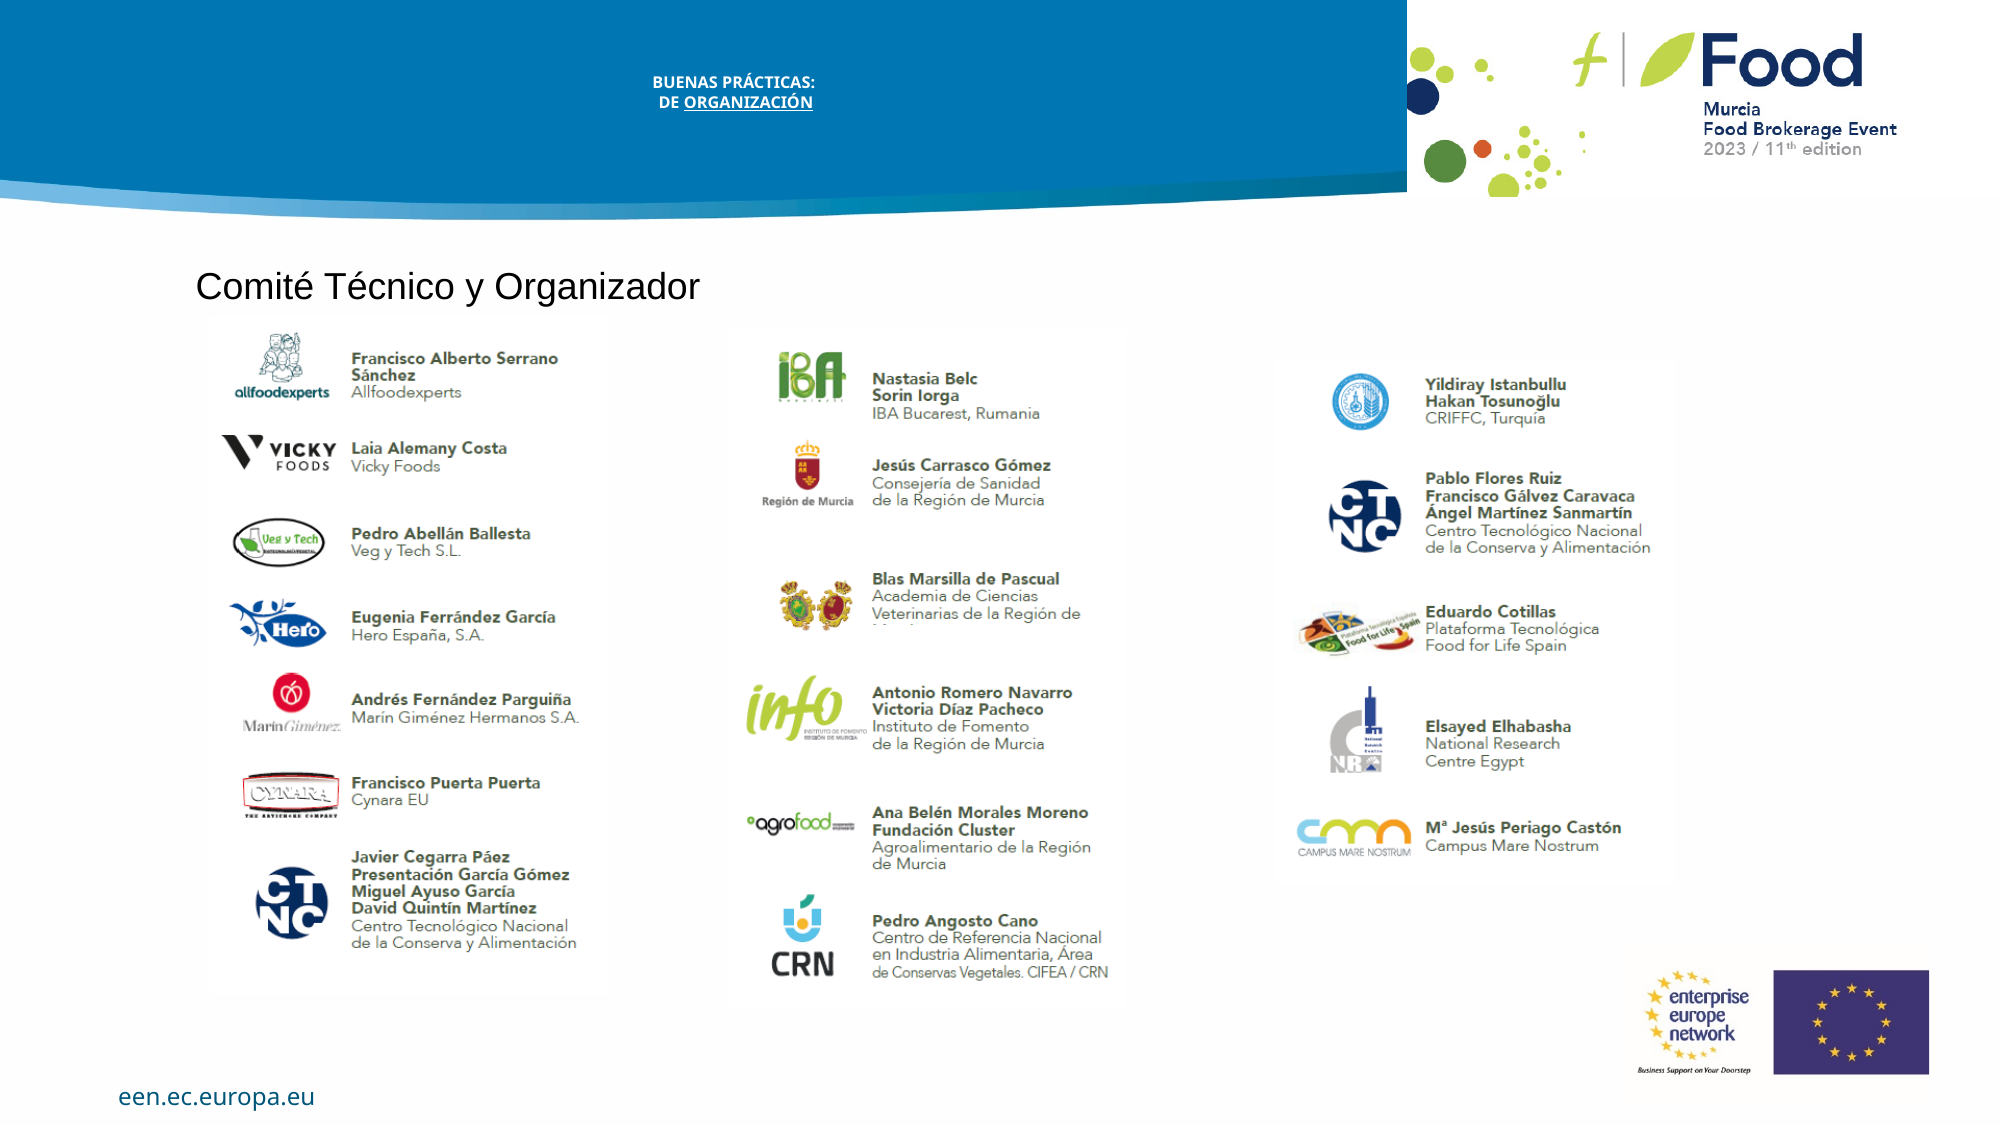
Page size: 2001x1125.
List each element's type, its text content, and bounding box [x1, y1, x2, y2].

title BUENAS PRÁCTICAS: DE ORGANIZACIÓN [196, 13, 1276, 166]
text_box Comité Técnico y Organizador [180, 254, 959, 315]
picture [0, 0, 2000, 1125]
